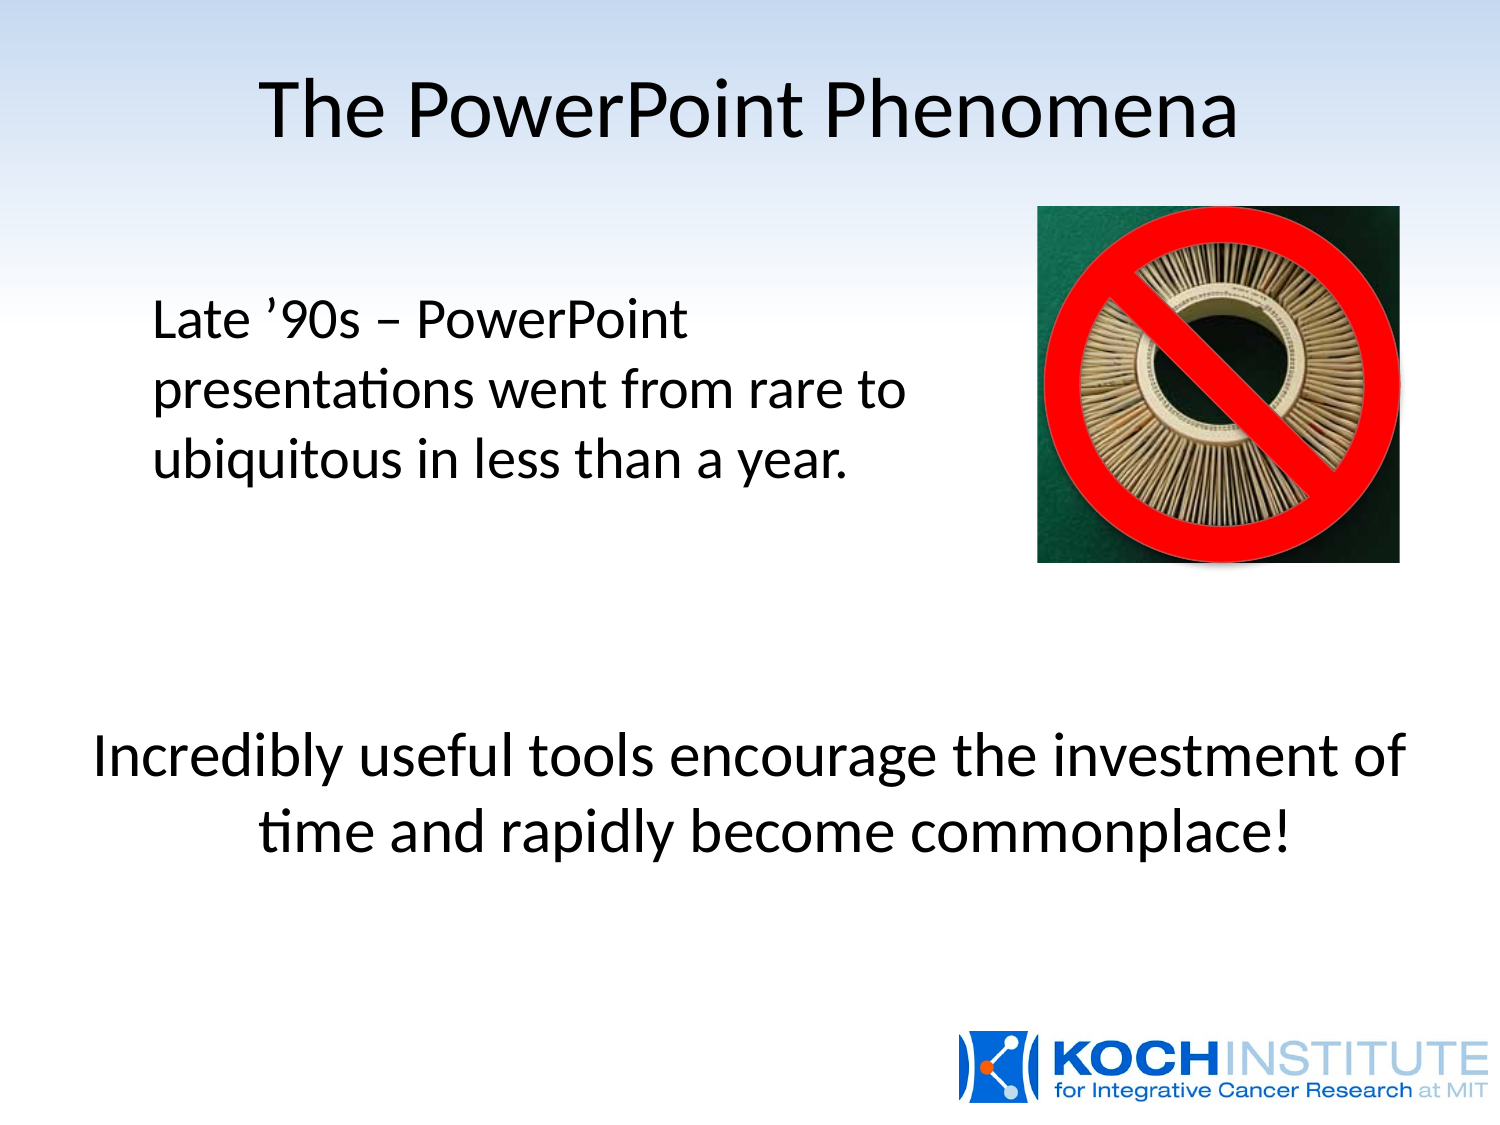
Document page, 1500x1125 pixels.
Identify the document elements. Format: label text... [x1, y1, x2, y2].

list Incredibly useful tools encourage the investment of time and rapidly become commonplace! [75, 262, 1425, 875]
picture [1037, 206, 1400, 563]
title The PowerPoint Phenomena [75, 45, 1425, 163]
text_box Late ’90s – PowerPoint presentations went from rare to ubiquitous in less than a year. [137, 272, 963, 498]
picture [959, 1031, 1488, 1103]
